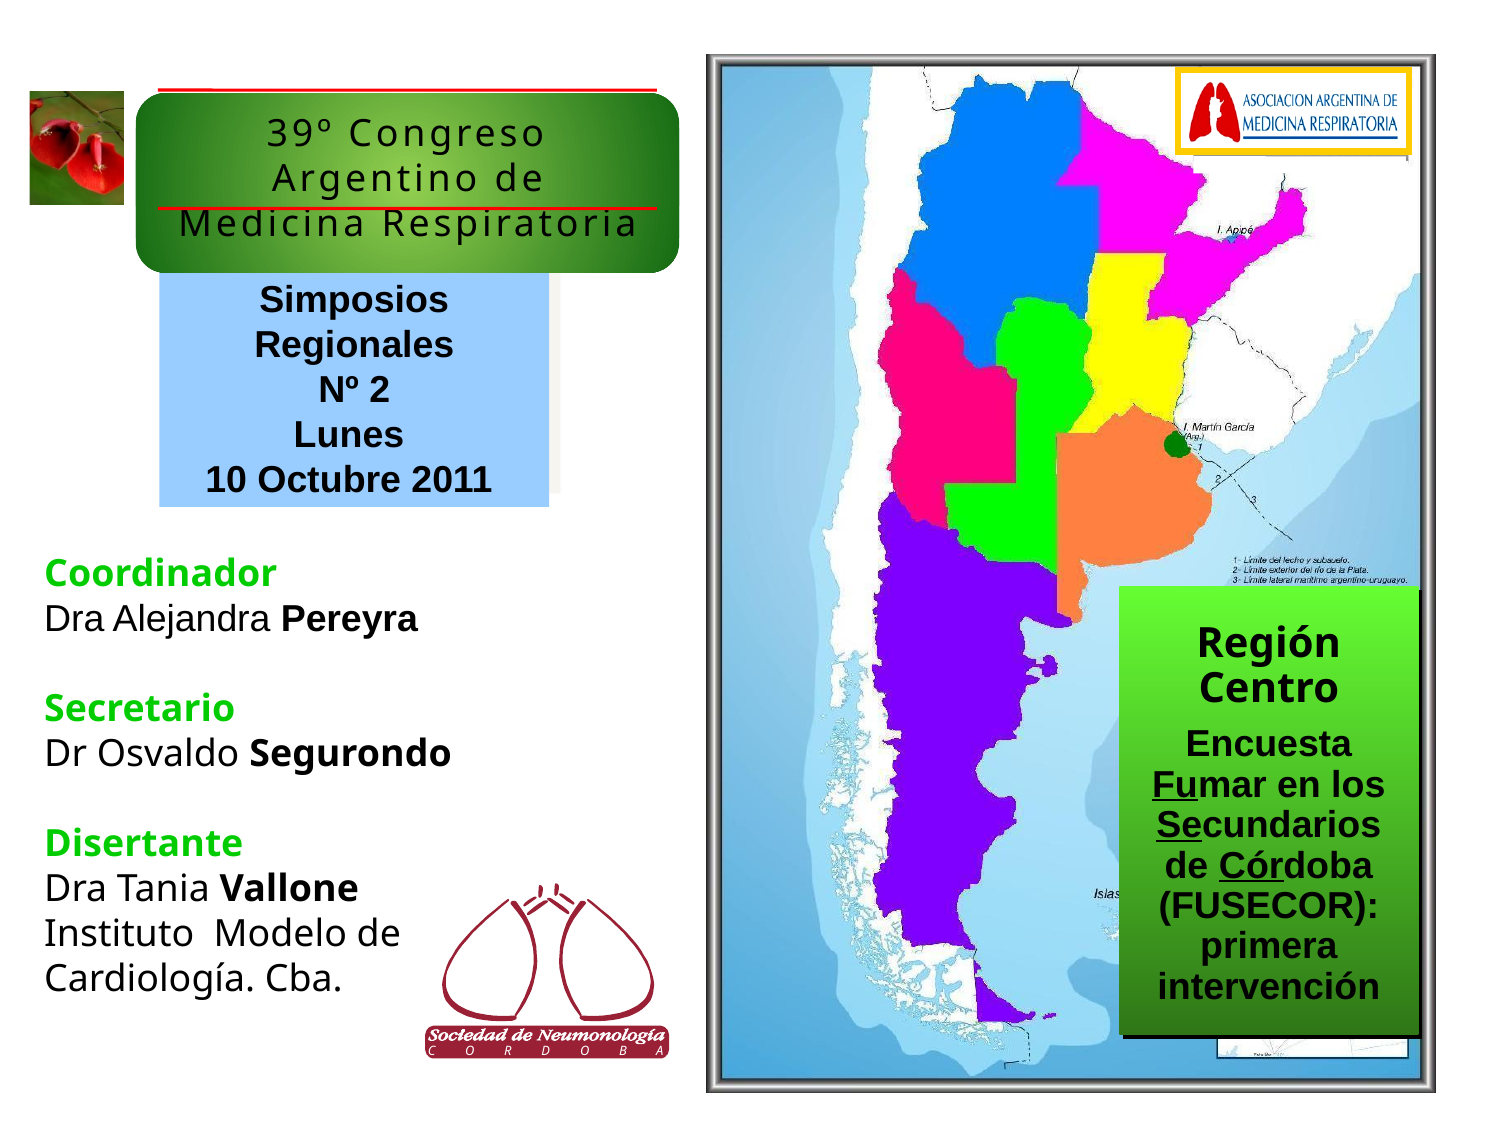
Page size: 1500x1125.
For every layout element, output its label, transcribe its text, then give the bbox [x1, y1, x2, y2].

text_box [705, 54, 1436, 1093]
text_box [29, 89, 680, 225]
text_box Coordinador Dra Alejandra Pereyra Secretario Dr Osvaldo Segurondo Disertante Dra Tania Vallone Instituto Modelo de Cardiología. Cba. [29, 541, 526, 1007]
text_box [422, 881, 680, 1081]
text_box Simposios Regionales Nº 2 Lunes 10 Octubre 2011 [159, 273, 550, 507]
